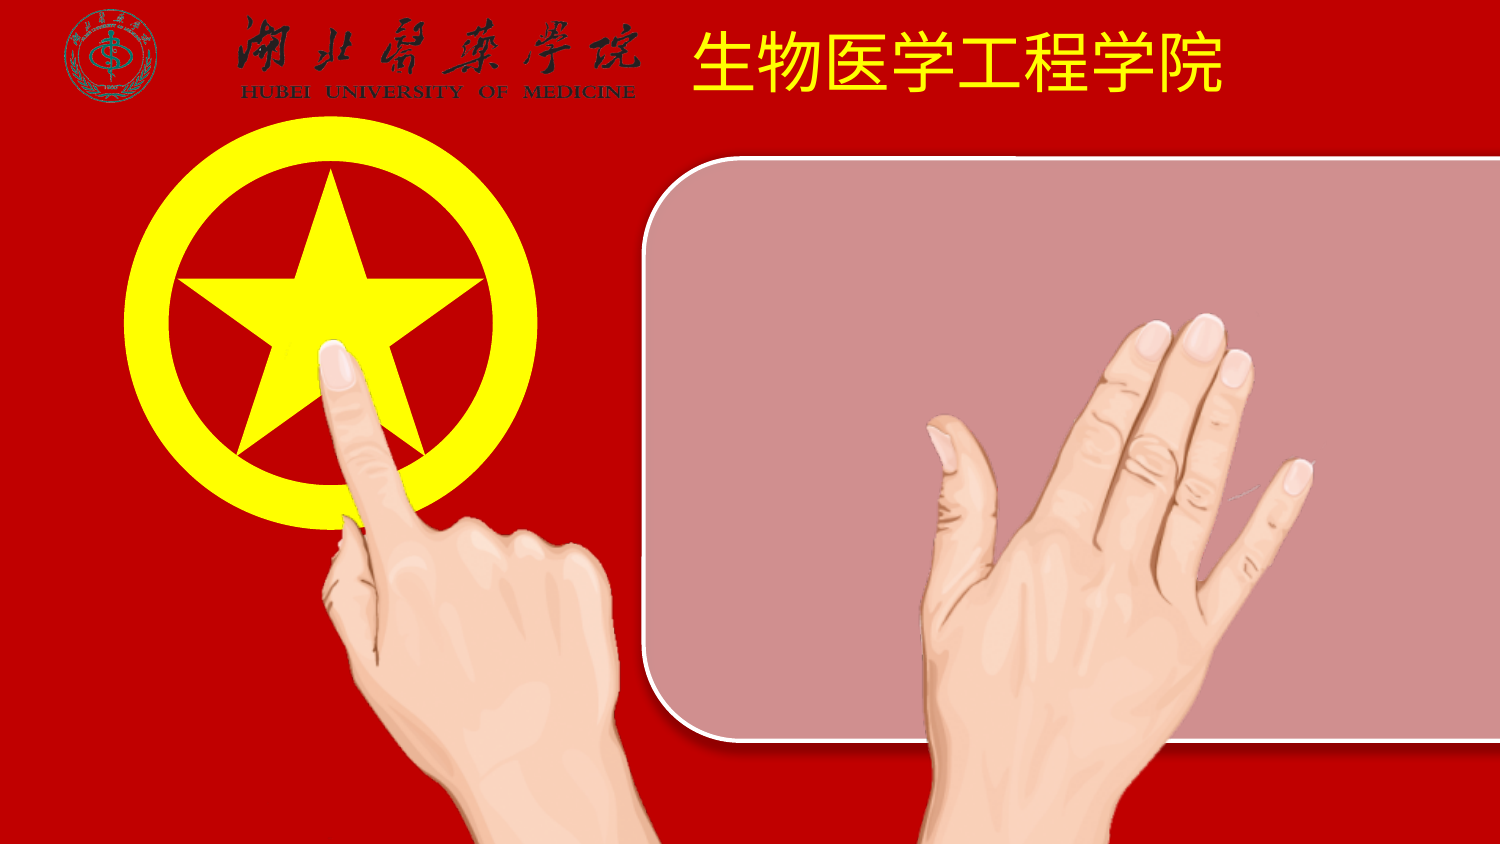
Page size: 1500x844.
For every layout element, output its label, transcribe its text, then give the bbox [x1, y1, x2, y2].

picture [64, 0, 673, 124]
text_box [641, 156, 1500, 743]
picture [836, 232, 1366, 844]
text_box 生物医学工程学院 [679, 13, 1239, 109]
picture [256, 312, 747, 844]
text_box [123, 131, 538, 530]
